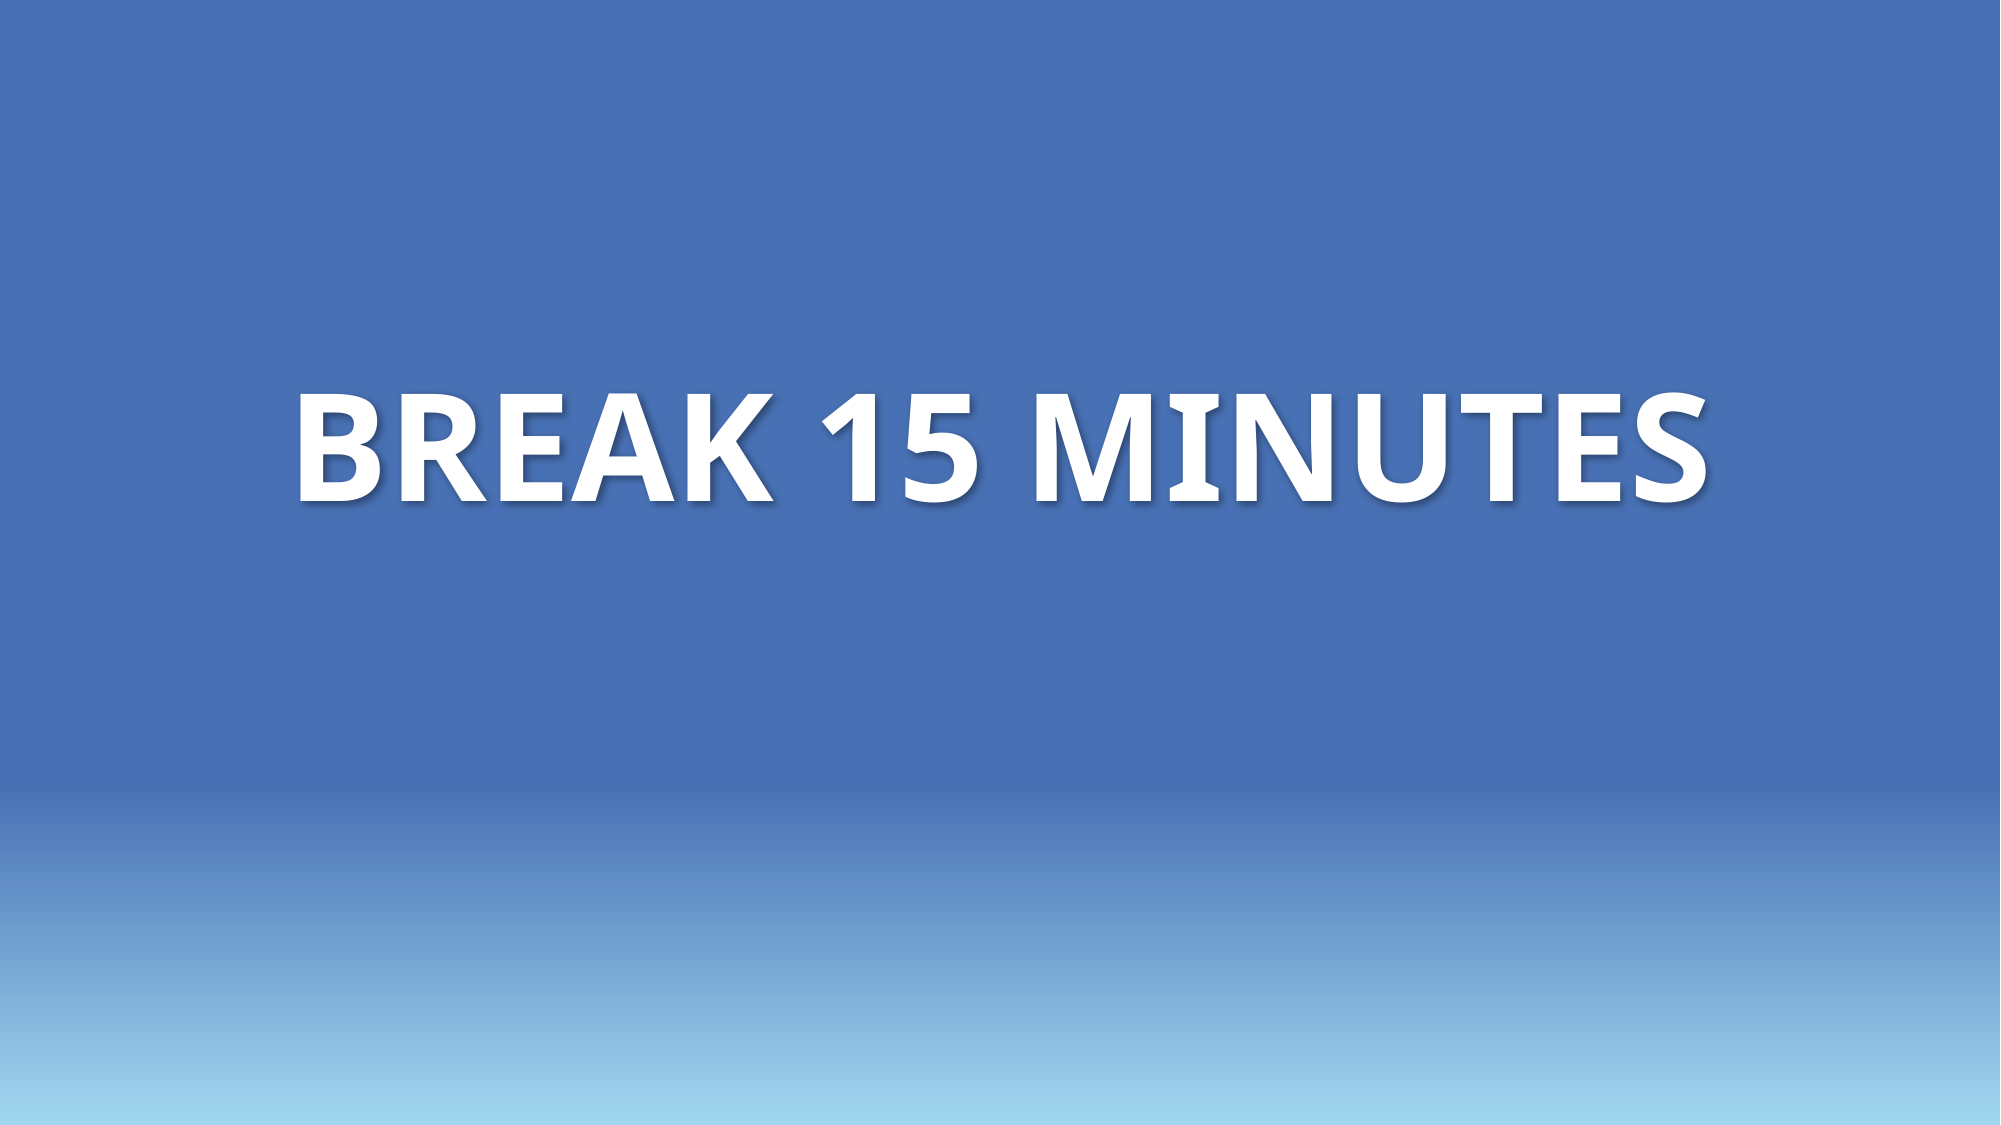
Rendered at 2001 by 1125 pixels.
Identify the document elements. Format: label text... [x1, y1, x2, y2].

title BREAK 15 MINUTES [249, 282, 1750, 542]
